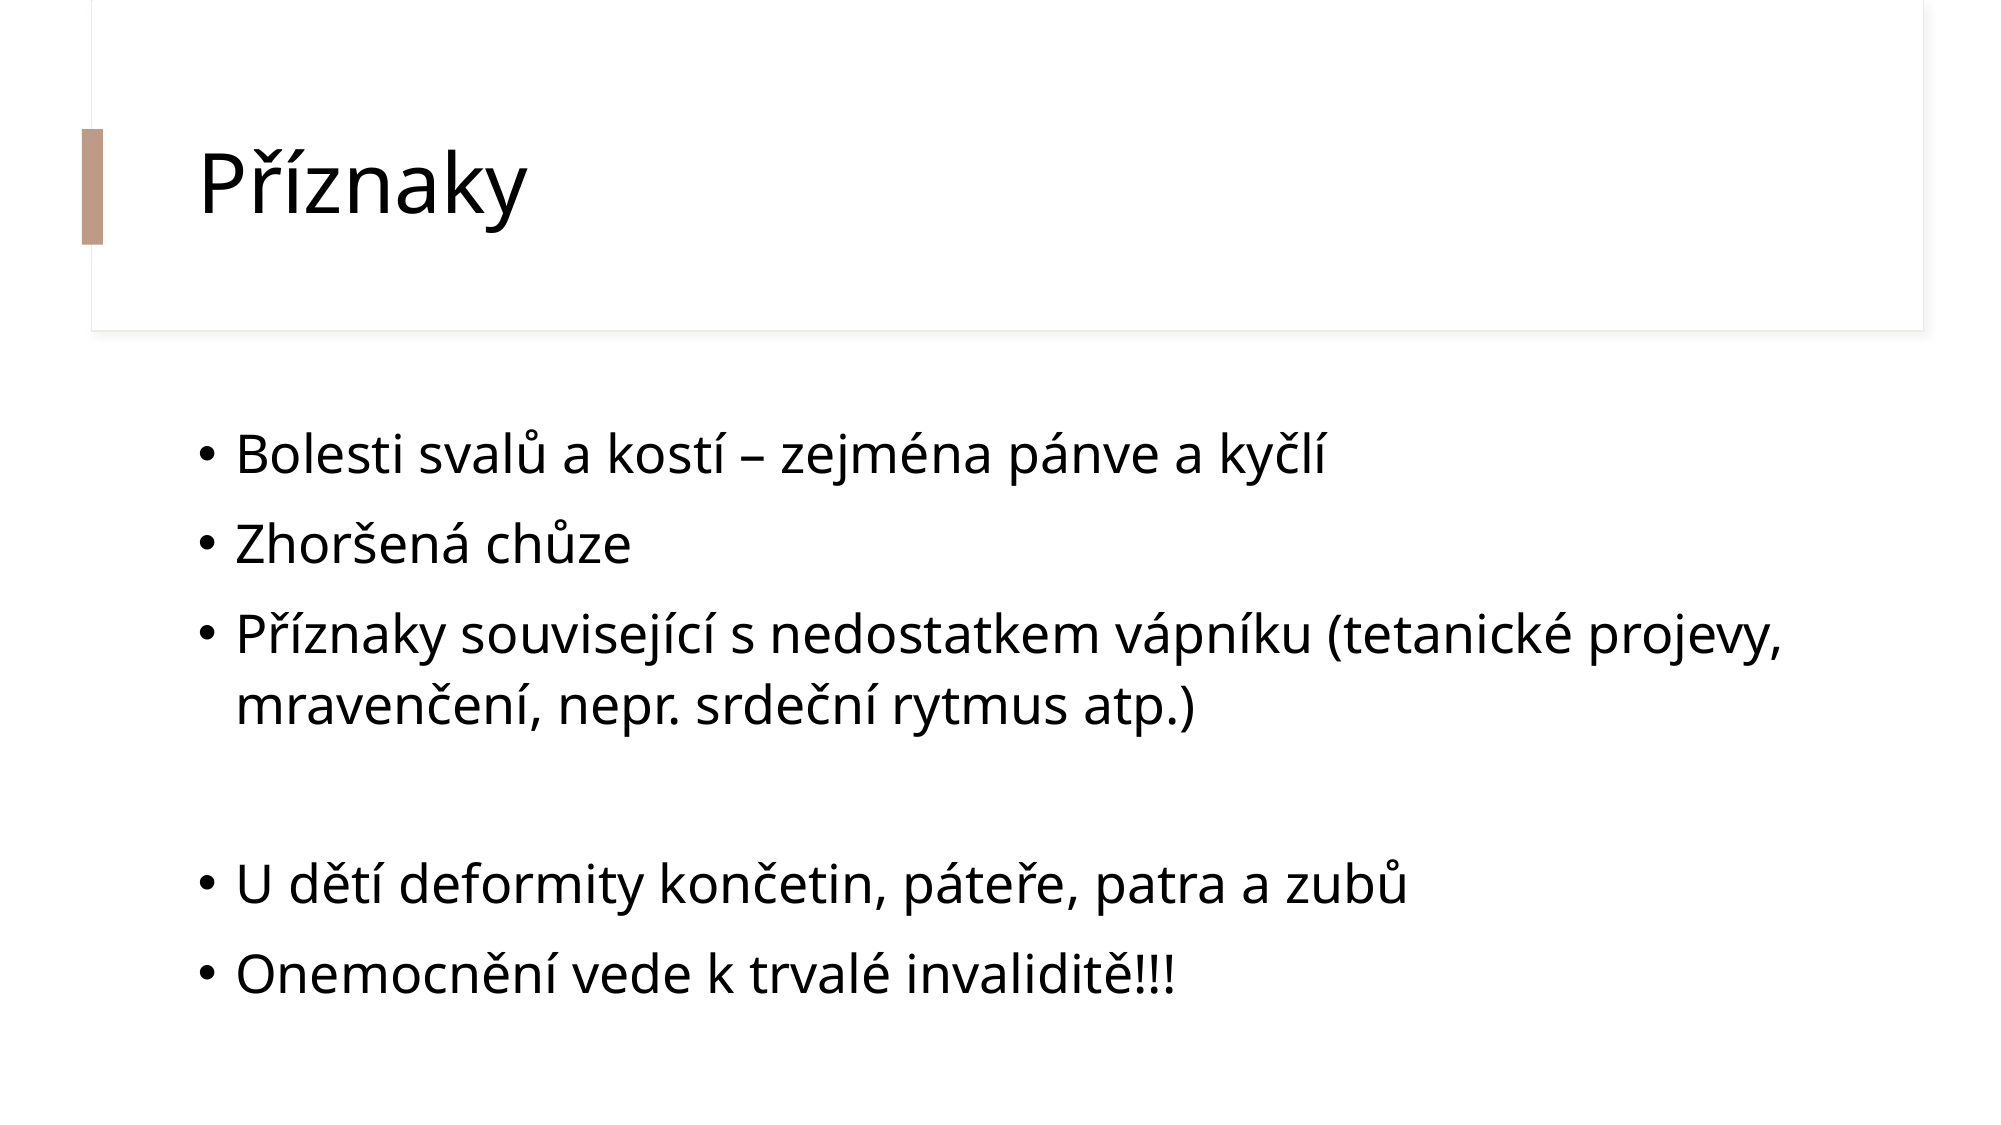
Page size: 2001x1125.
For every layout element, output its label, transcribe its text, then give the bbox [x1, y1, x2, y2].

title Příznaky [183, 90, 1851, 284]
list Bolesti svalů a kostí – zejména pánve a kyčlí Zhoršená chůze Příznaky související s nedostatkem vápníku (tetanické projevy, mravenčení, nepr. srdeční rytmus atp.) U dětí deformity končetin, páteře, patra a zubů Onemocnění vede k trvalé invaliditě!!! [183, 406, 1851, 1013]
